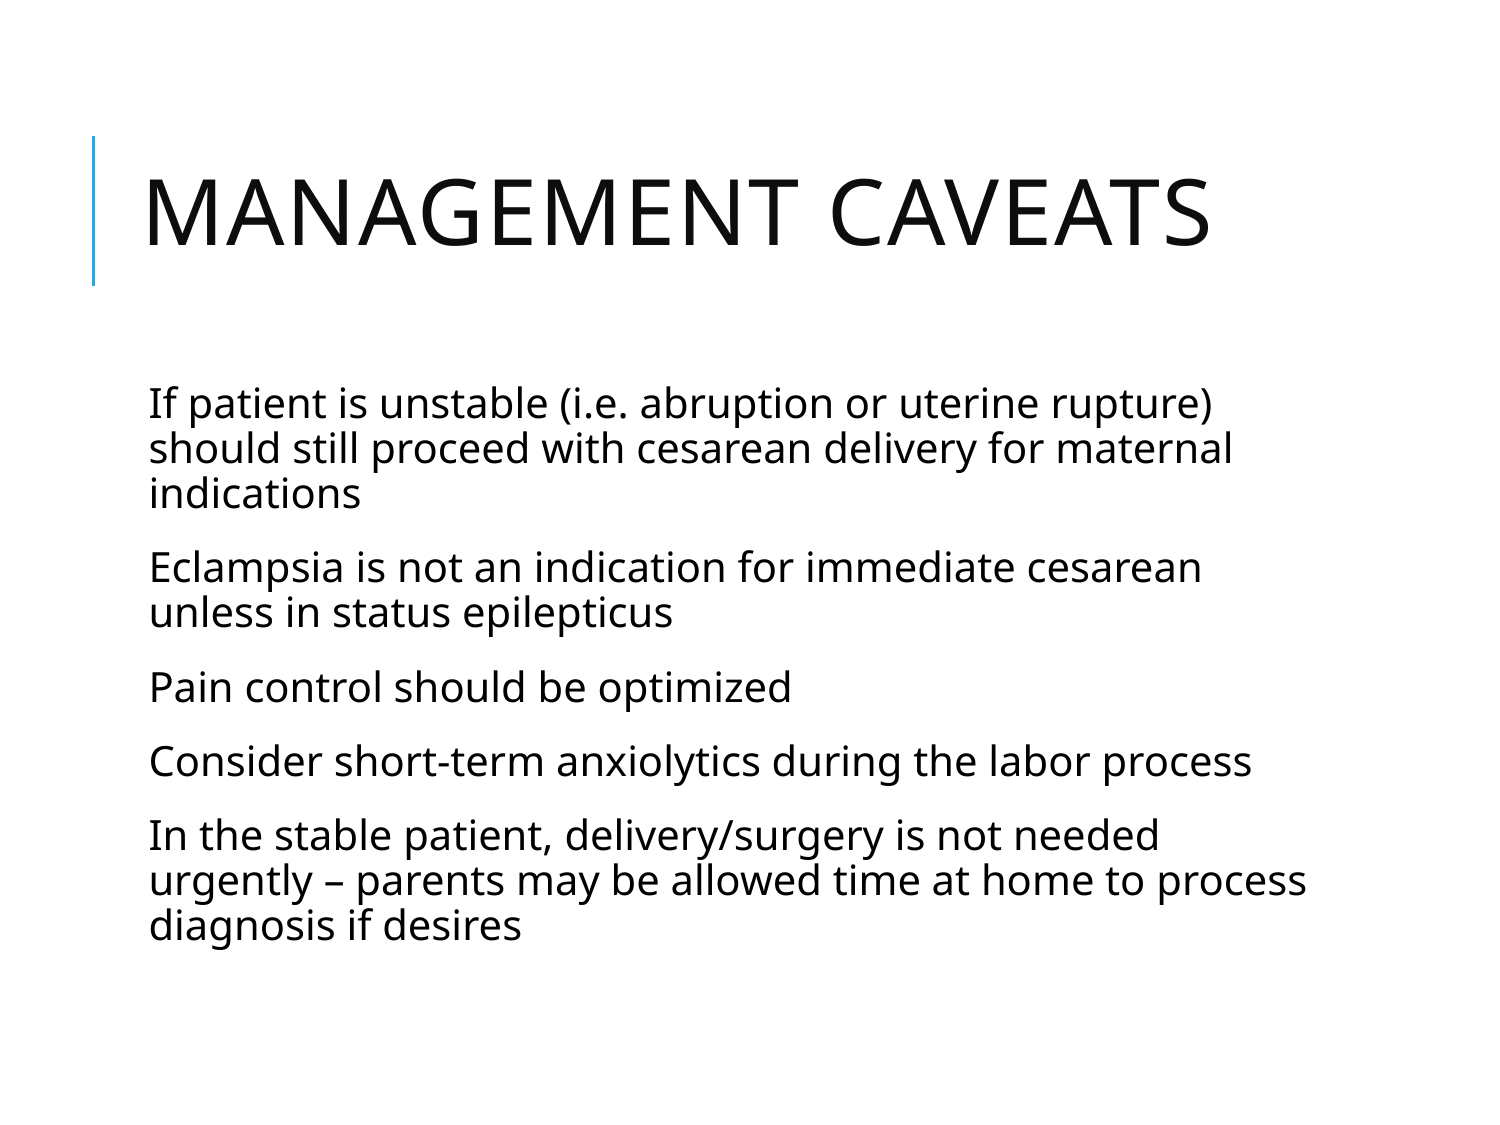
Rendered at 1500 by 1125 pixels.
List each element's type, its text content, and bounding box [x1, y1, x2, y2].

title Management caveats [126, 96, 1322, 342]
list If patient is unstable (i.e. abruption or uterine rupture) should still proceed with cesarean delivery for maternal indications Eclampsia is not an indication for immediate cesarean unless in status epilepticus Pain control should be optimized Consider short-term anxiolytics during the labor process In the stable patient, delivery/surgery is not needed urgently – parents may be allowed time at home to process diagnosis if desires [126, 375, 1322, 1035]
